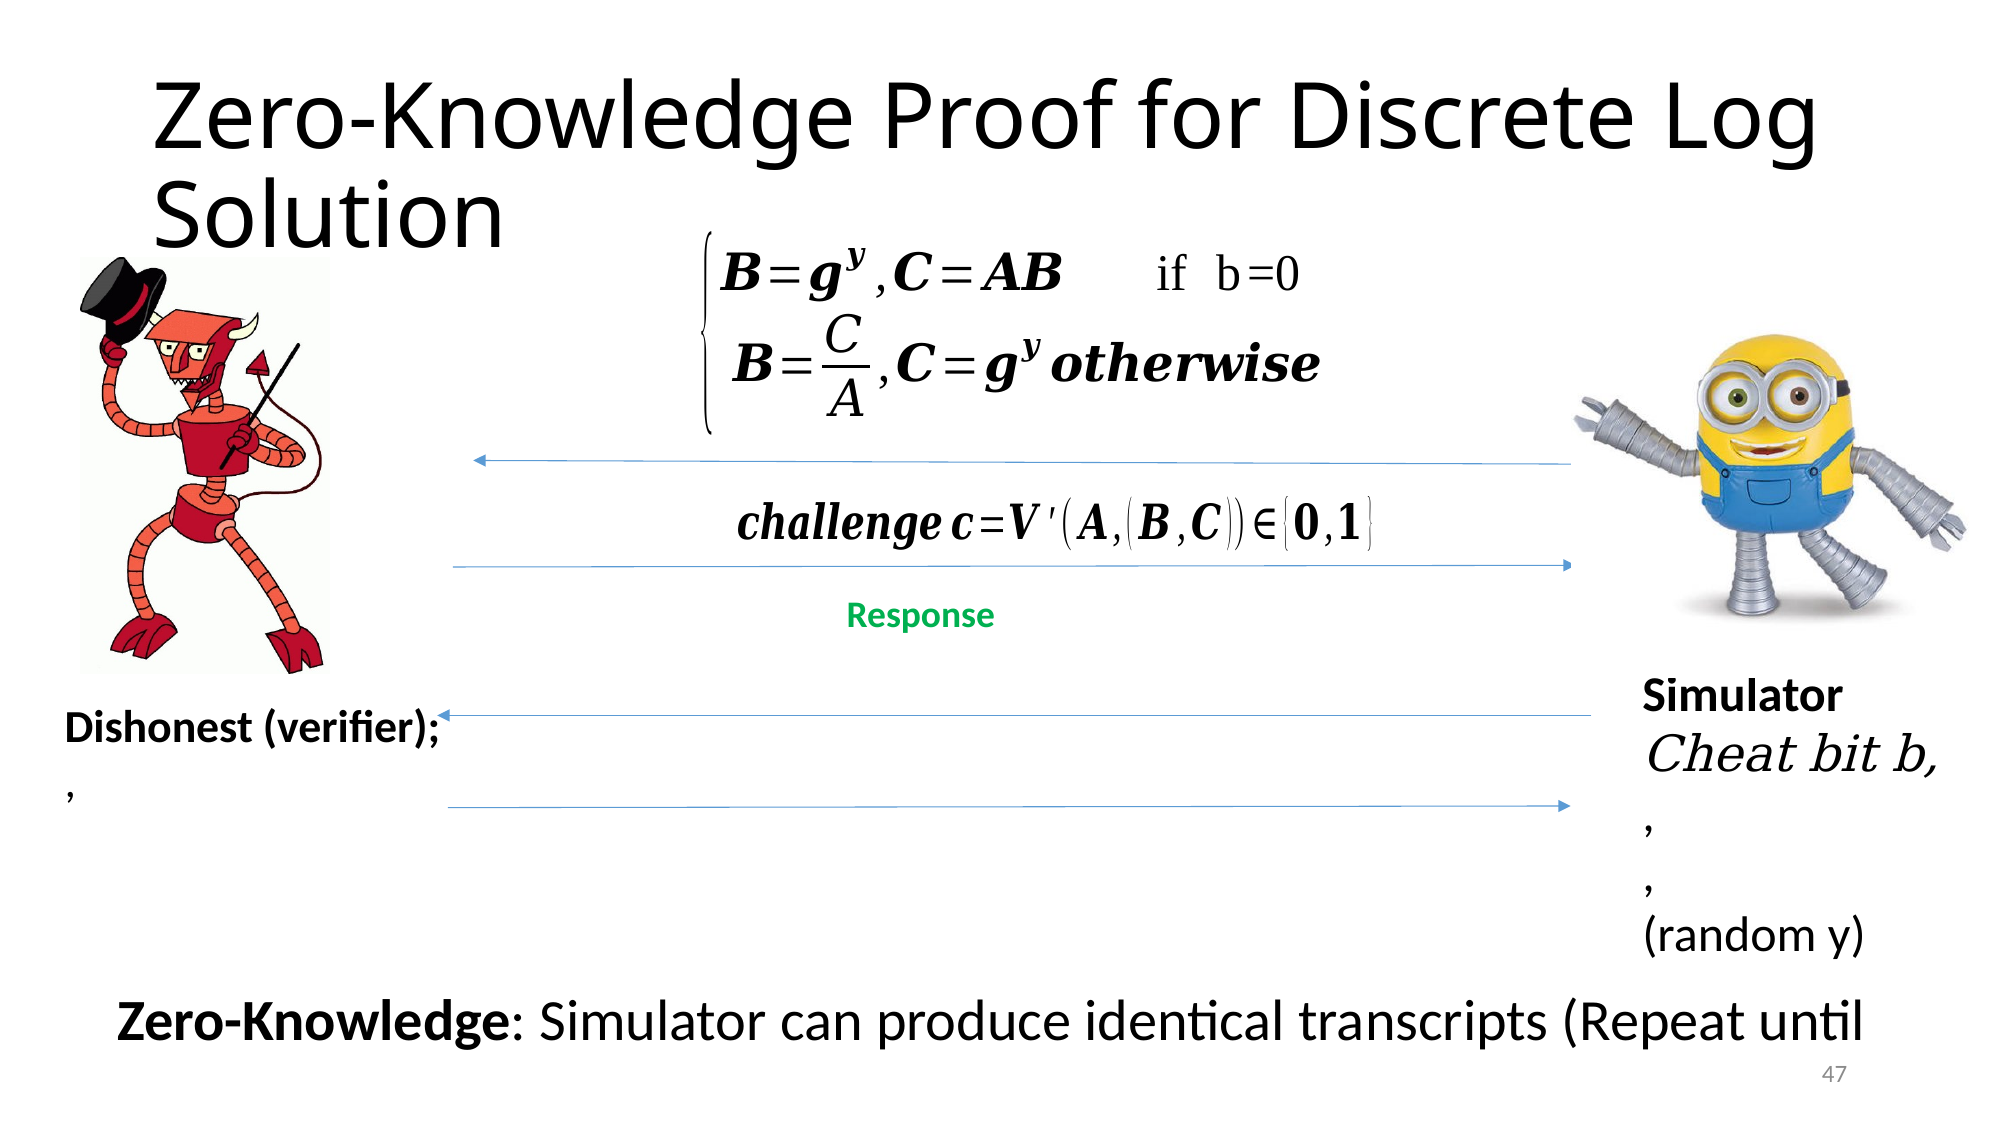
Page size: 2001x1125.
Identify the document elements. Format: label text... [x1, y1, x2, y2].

picture [80, 257, 330, 675]
slide_number 47 [1412, 1042, 1863, 1103]
title Zero-Knowledge Proof for Discrete Log Solution [137, 59, 1950, 278]
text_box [473, 460, 1571, 465]
picture [1571, 279, 1970, 678]
